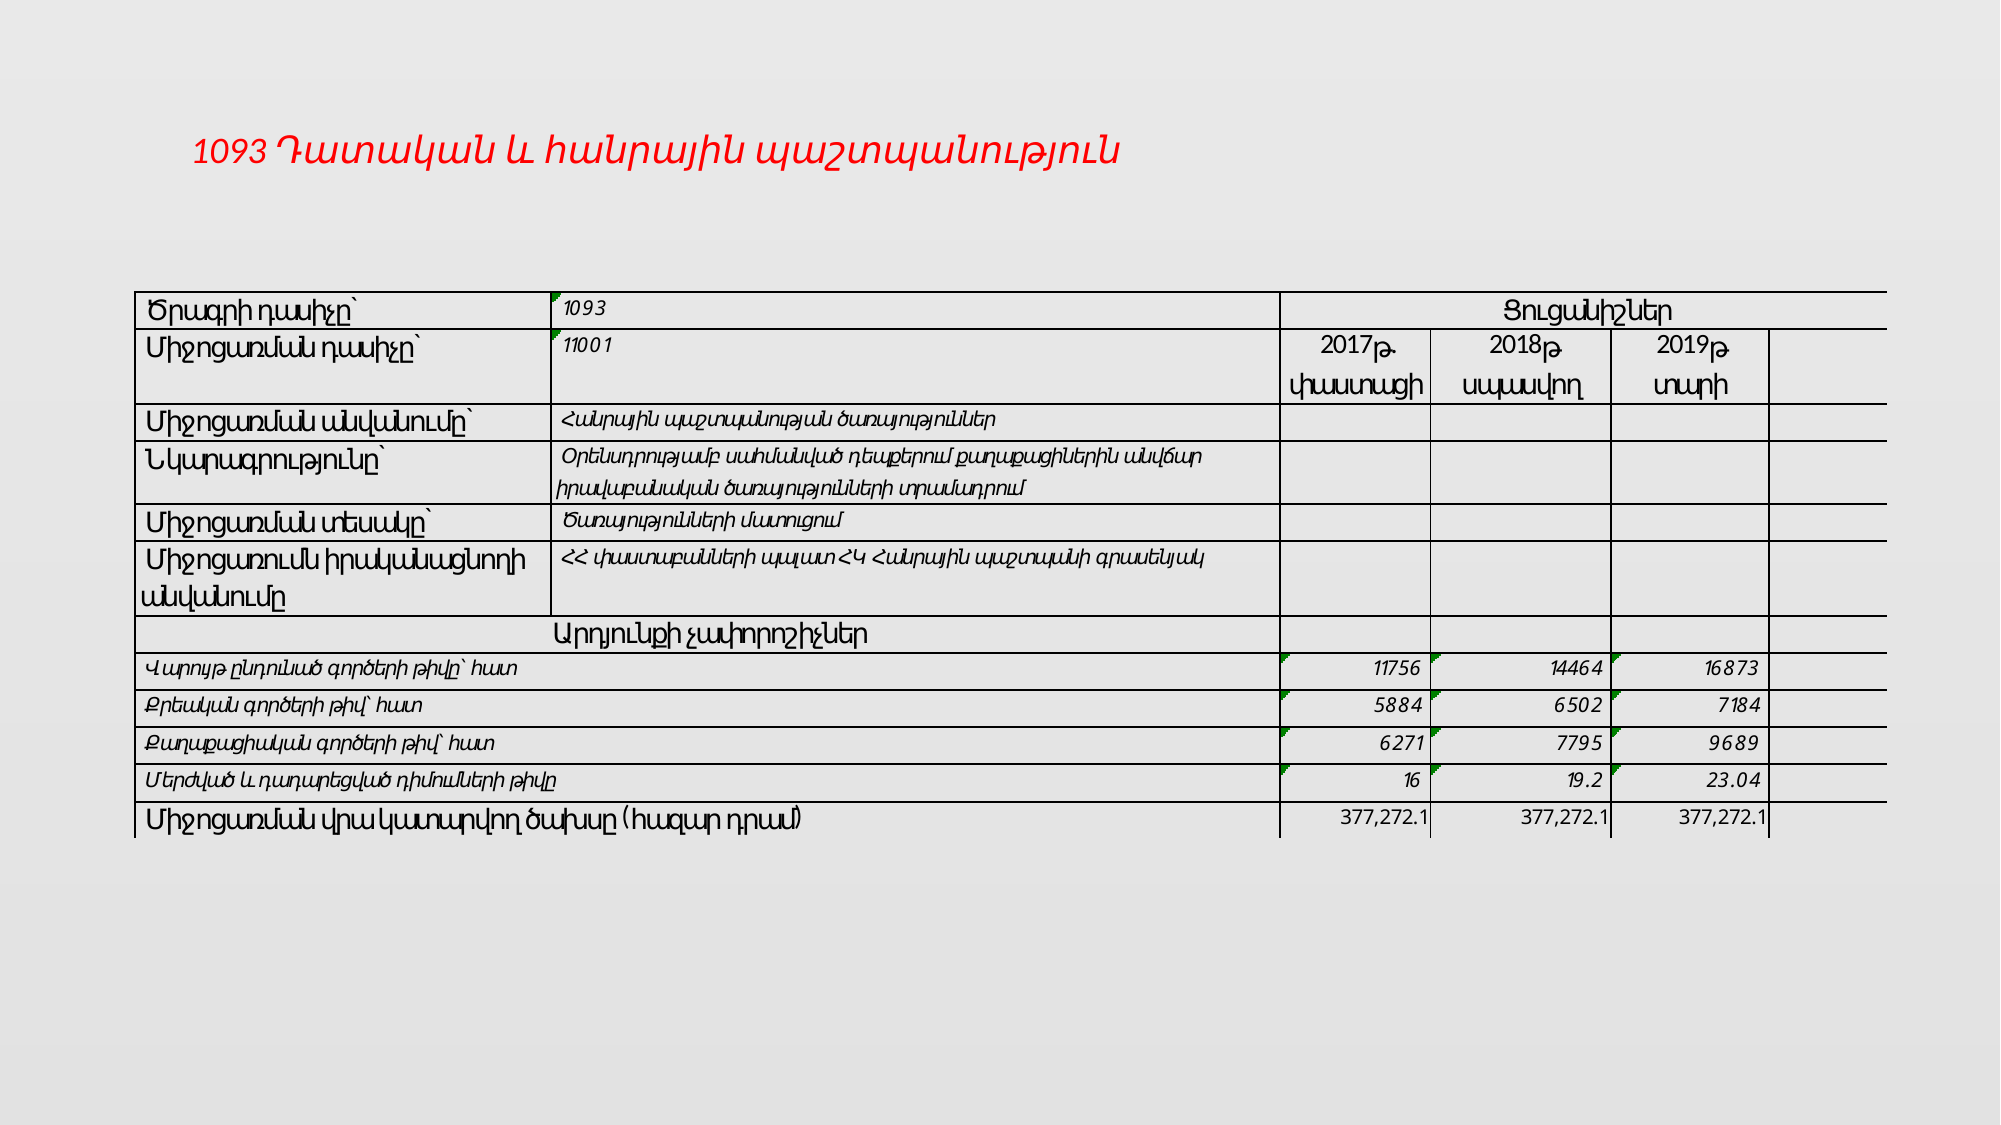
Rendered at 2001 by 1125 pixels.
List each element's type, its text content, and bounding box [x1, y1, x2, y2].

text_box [133, 291, 1889, 840]
text_box 1093 Դատական և հանրային պաշտպանություն [175, 115, 1500, 179]
